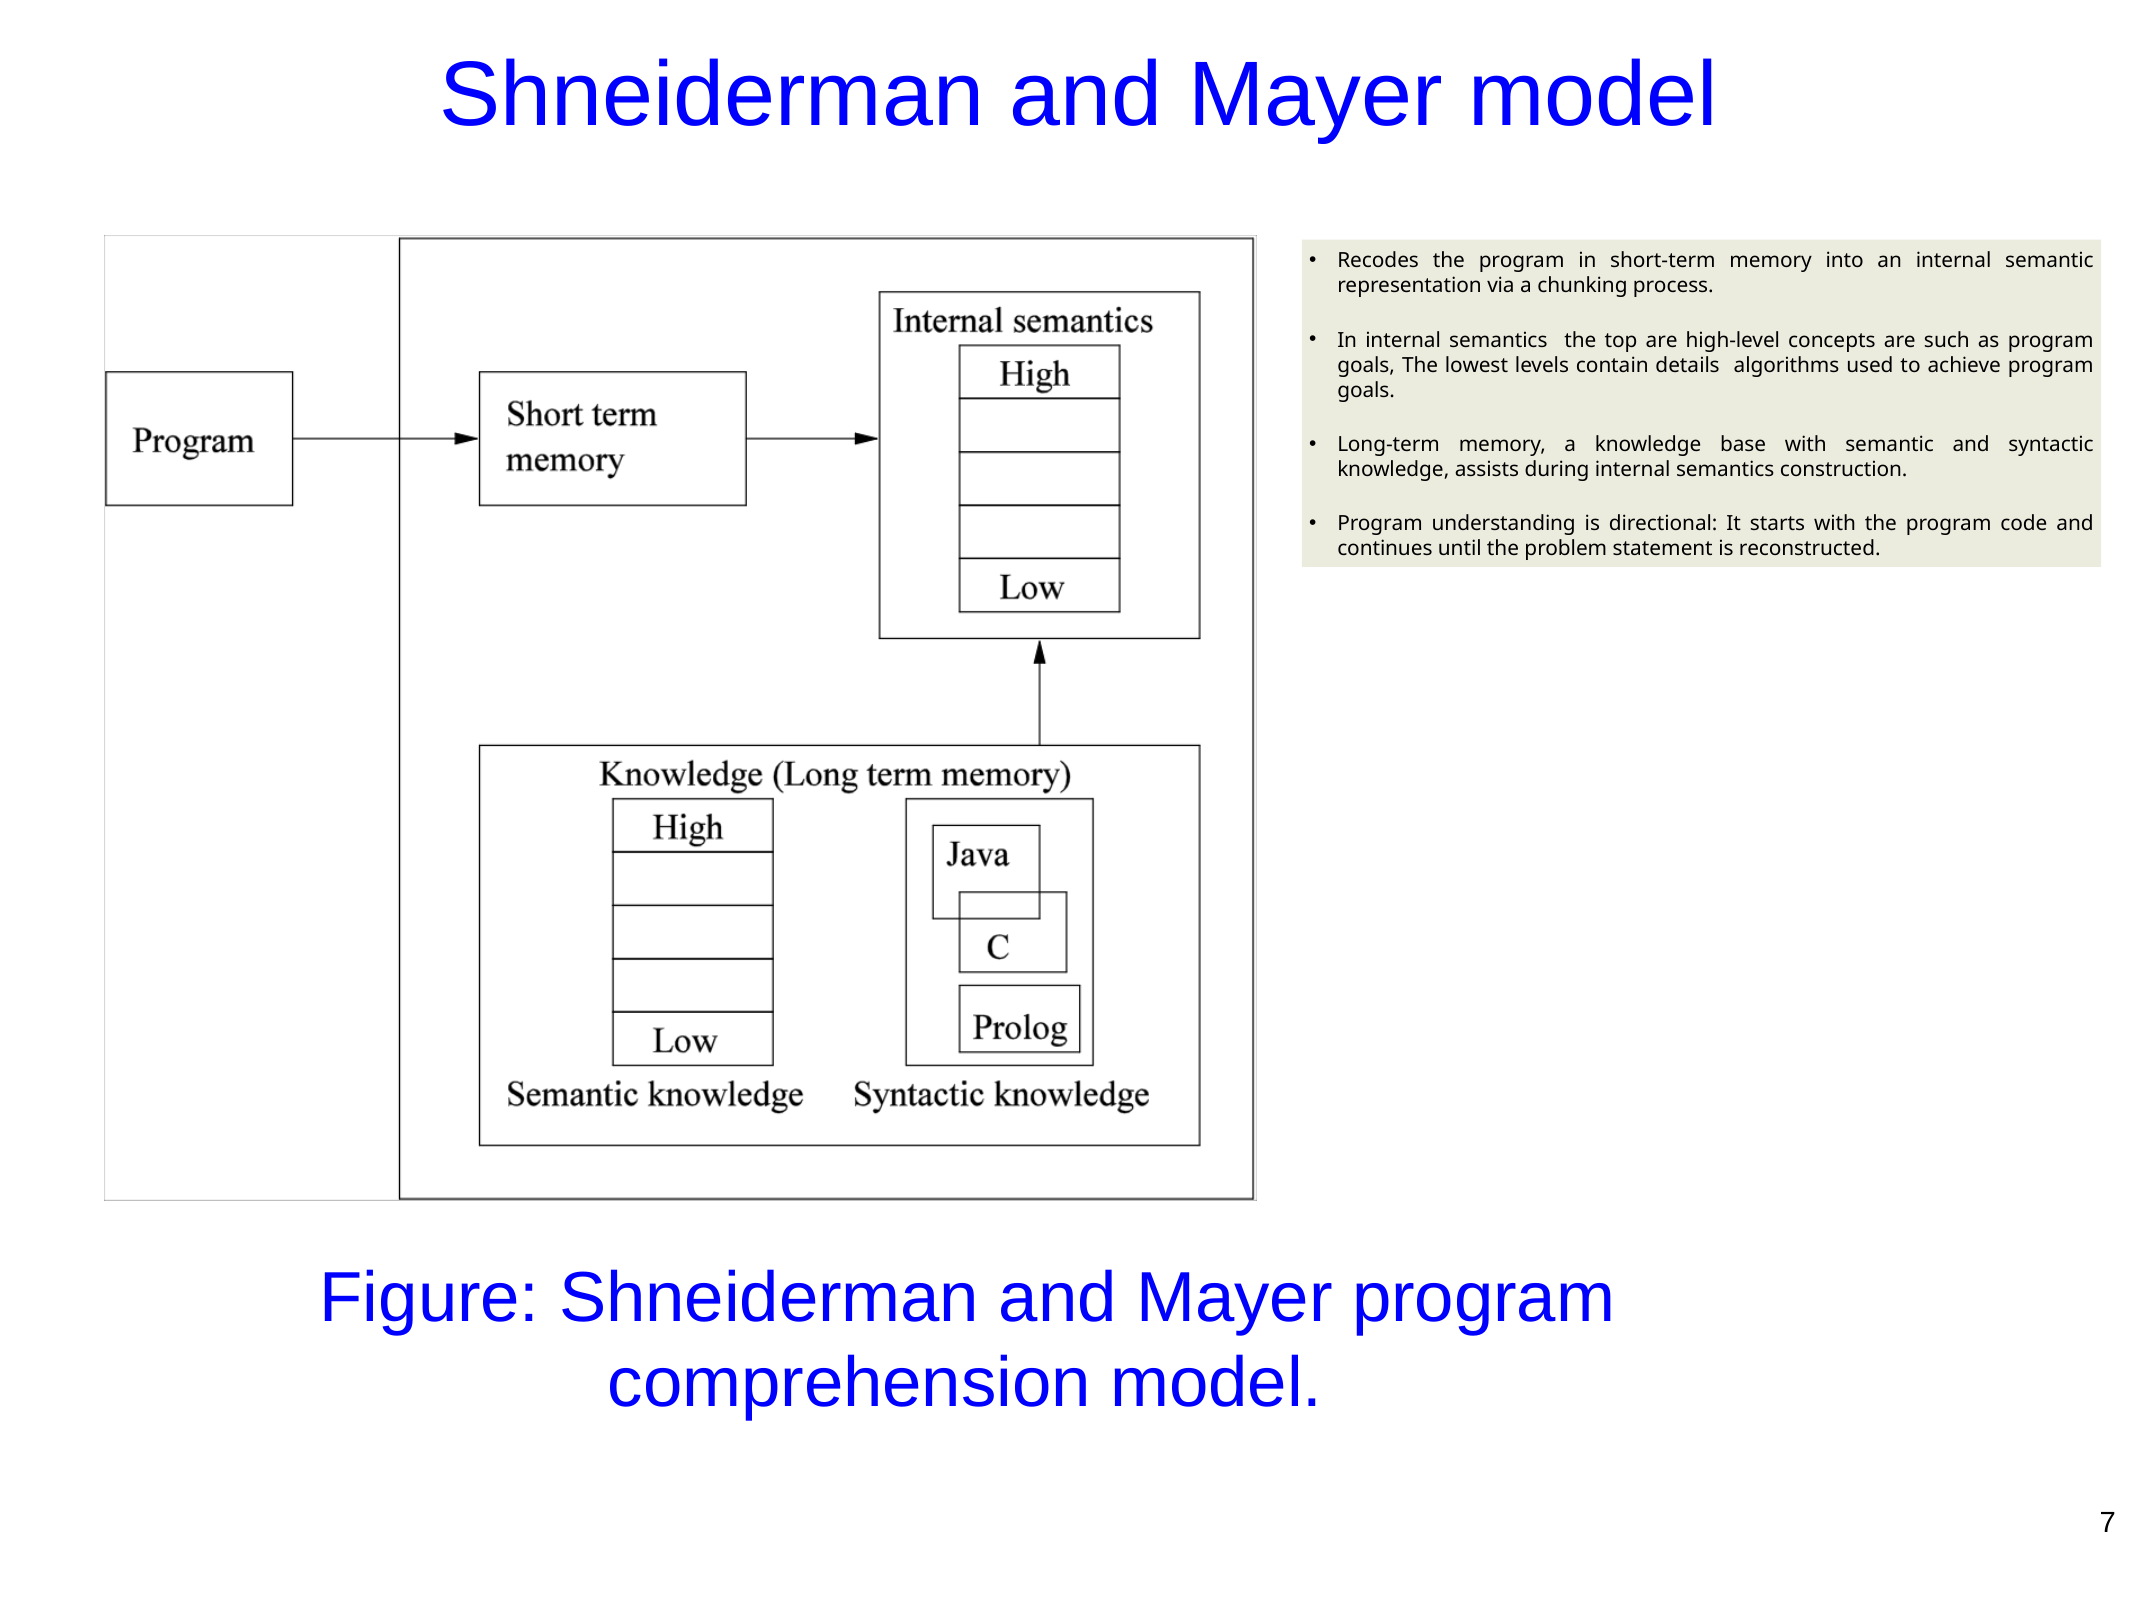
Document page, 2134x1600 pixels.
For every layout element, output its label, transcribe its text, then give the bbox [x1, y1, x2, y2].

title Shneiderman and Mayer model [0, 0, 2134, 192]
text_box Figure: Shneiderman and Mayer program comprehension model. [309, 1239, 1821, 1431]
text_box Recodes the program in short-term memory into an internal semantic representation via a chunking process. In internal semantics the top are high-level concepts are such as program goals, The lowest levels contain details algorithms used to achieve program goals. Long-term memory, a knowledge base with semantic and syntactic knowledge, assists during internal semantics construction. Program understanding is directional: It starts with the program code and continues until the problem statement is reconstructed. [1301, 239, 2102, 567]
picture [103, 234, 1257, 1202]
text_box 7 [2088, 1492, 2127, 1549]
